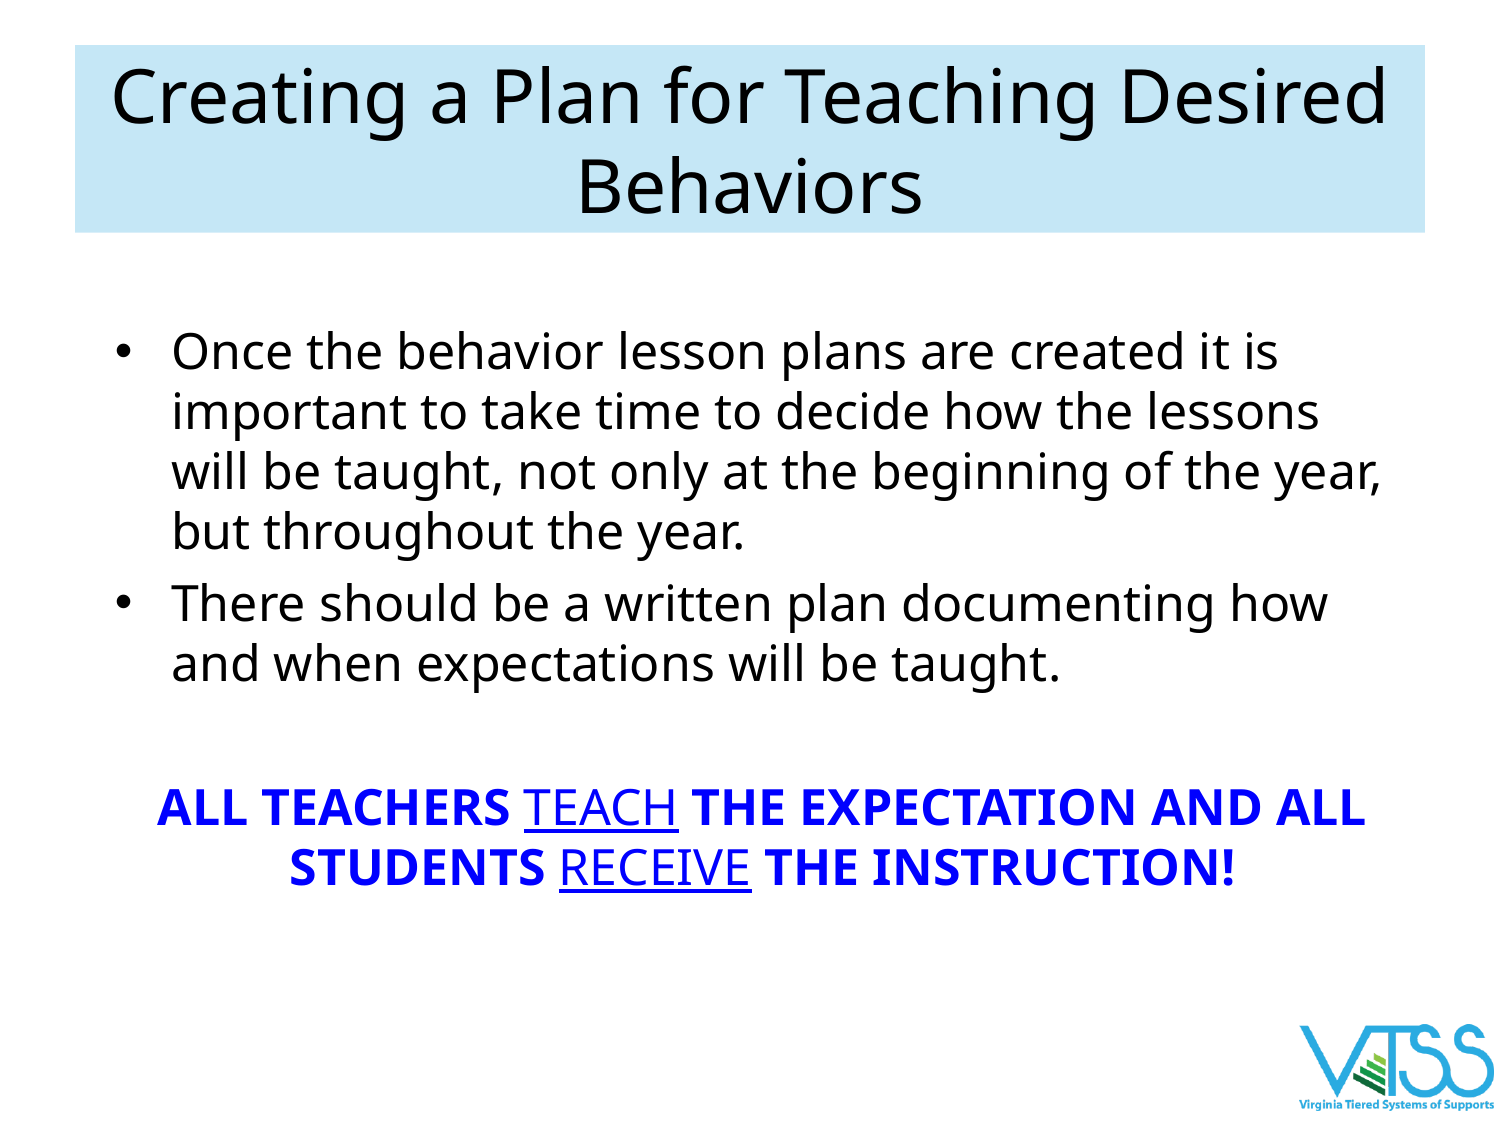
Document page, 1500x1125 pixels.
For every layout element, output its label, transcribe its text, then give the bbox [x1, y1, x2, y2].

text_box Once the behavior lesson plans are created it is important to take time to decide how the lessons will be taught, not only at the beginning of the year, but throughout the year. There should be a written plan documenting how and when expectations will be taught. ALL TEACHERS TEACH THE EXPECTATION AND ALL STUDENTS RECEIVE THE INSTRUCTION! [99, 312, 1425, 911]
title Creating a Plan for Teaching Desired Behaviors [75, 45, 1425, 233]
picture [1299, 1024, 1494, 1111]
